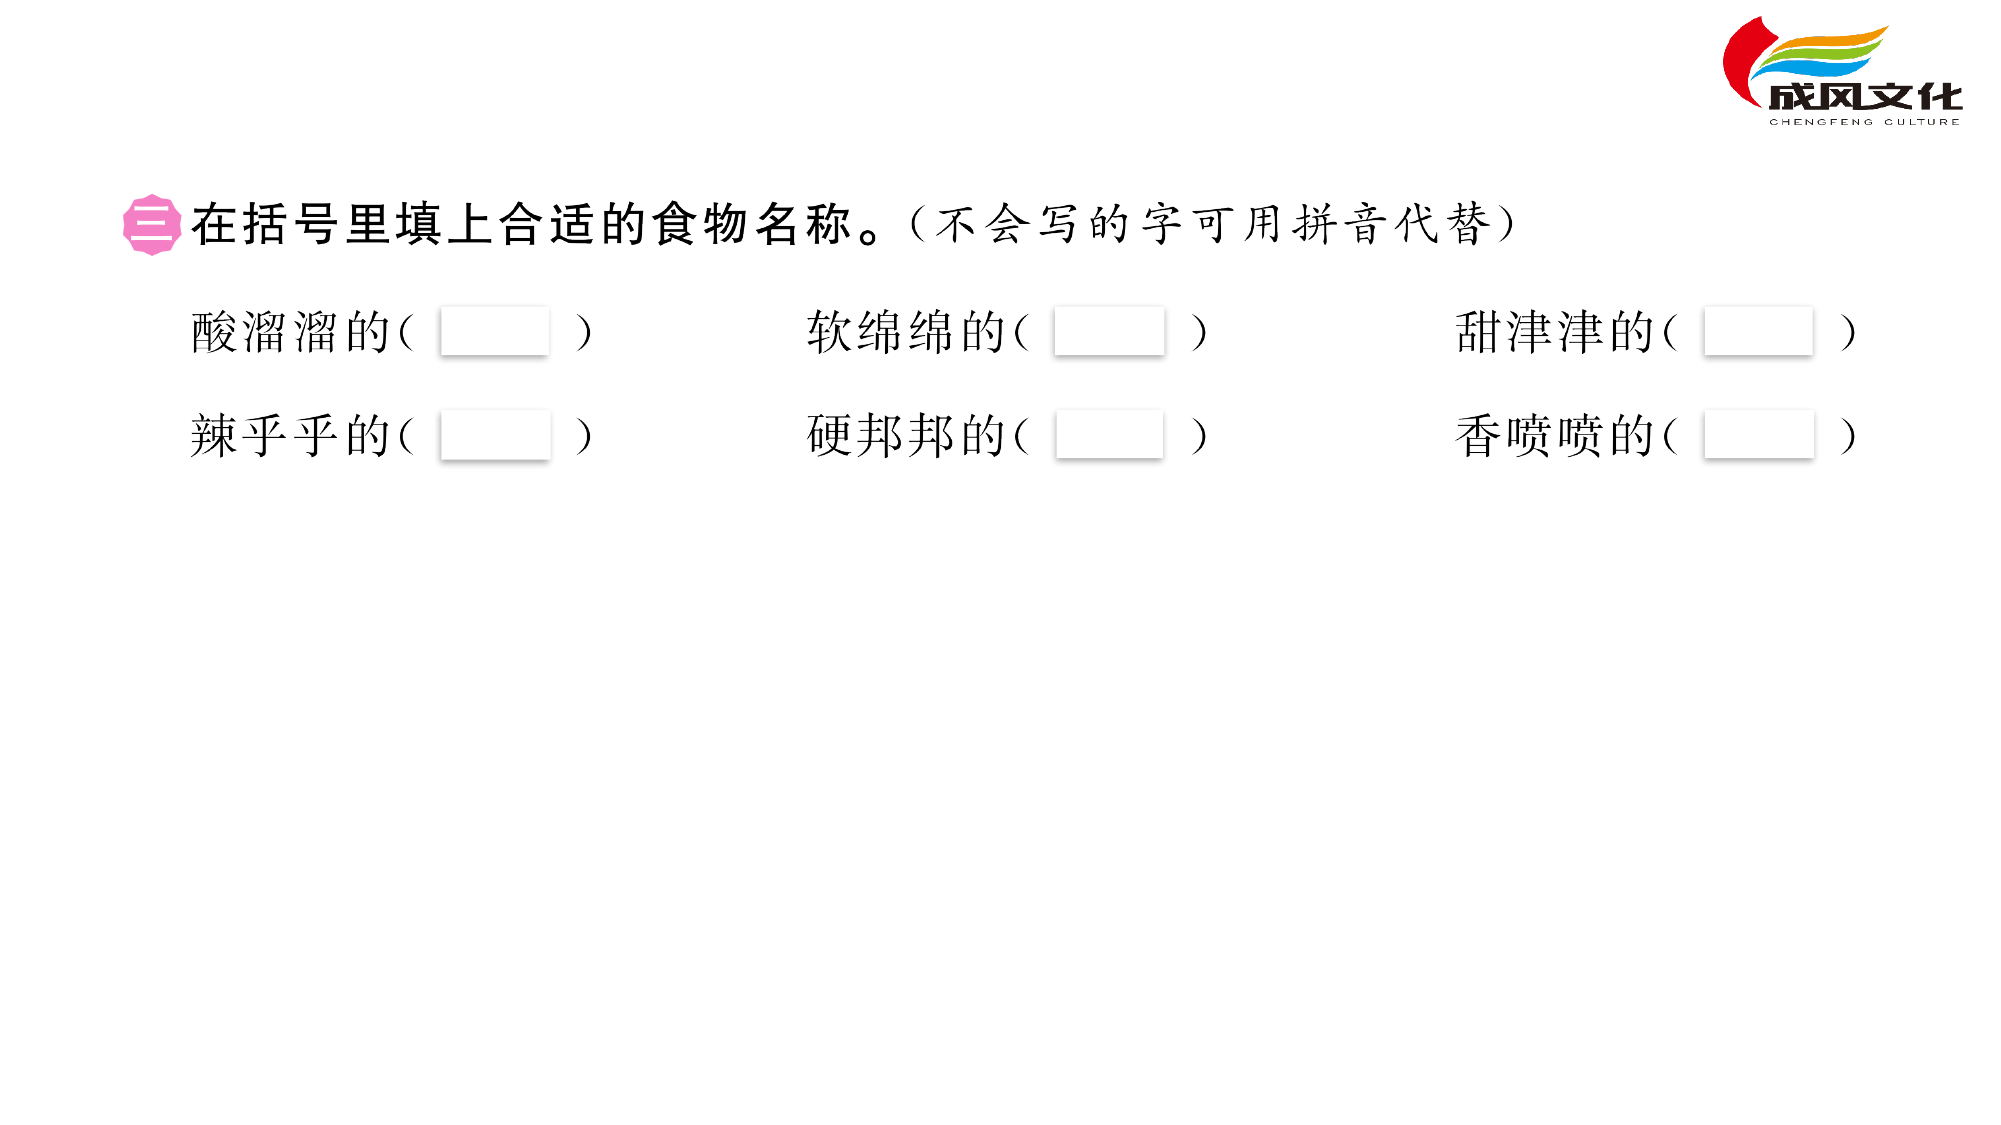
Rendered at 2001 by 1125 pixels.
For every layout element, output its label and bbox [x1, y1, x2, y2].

picture [117, 176, 2000, 487]
picture [1708, 0, 1986, 136]
